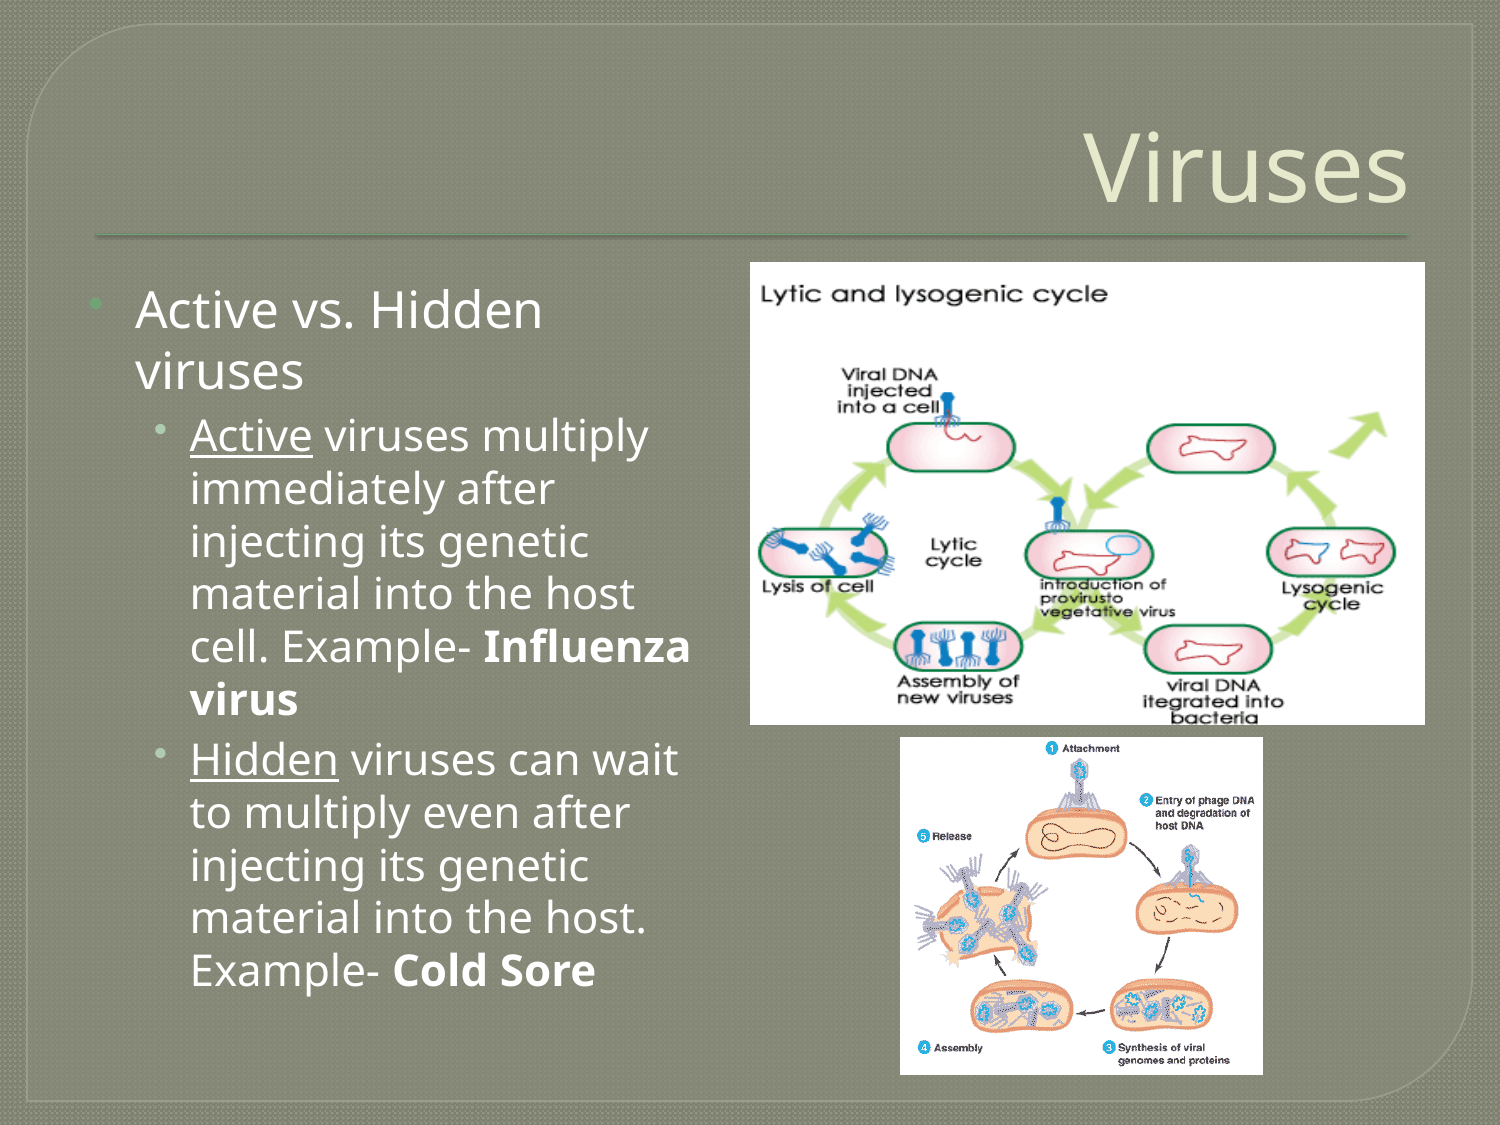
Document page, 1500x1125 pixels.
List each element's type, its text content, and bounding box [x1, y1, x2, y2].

title Viruses [75, 41, 1425, 230]
picture [749, 262, 1426, 726]
list Active vs. Hidden viruses Active viruses multiply immediately after injecting its genetic material into the host cell. Example- Influenza virus Hidden viruses can wait to multiply even after injecting its genetic material into the host. Example- Cold Sore [75, 270, 738, 1013]
picture [899, 737, 1263, 1076]
